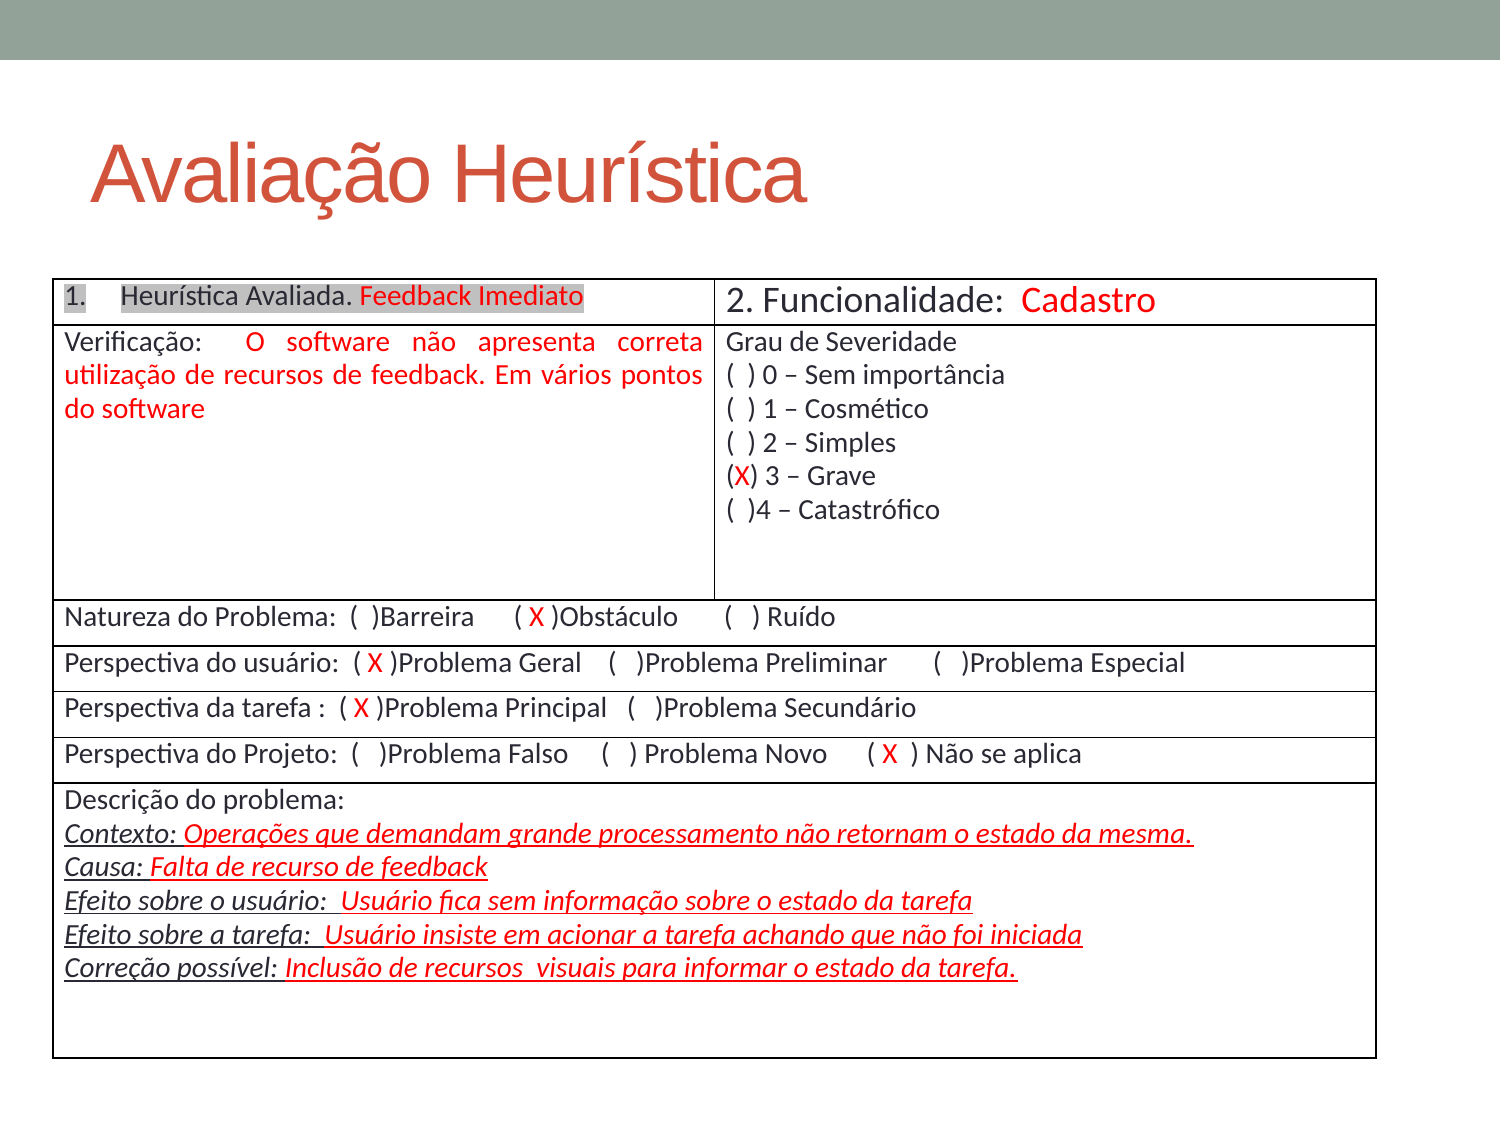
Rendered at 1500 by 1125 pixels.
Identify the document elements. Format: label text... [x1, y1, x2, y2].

table_cell Verificação: O software não apresenta correta utilização de recursos de feedback. Em vários pontos do software [54, 326, 714, 599]
table_header 2. Funcionalidade: Cadastro [715, 280, 1375, 324]
table_cell Descrição do problema: Contexto: Operações que demandam grande processamento não retornam o estado da mesma. Causa: Falta de recurso de feedback Efeito sobre o usuário: Usuário fica sem informação sobre o estado da tarefa Efeito sobre a tarefa: Usuário insiste em acionar a tarefa achando que não foi iniciada Correção possível: Inclusão de recursos visuais para informar o estado da tarefa. [54, 784, 1375, 1057]
table_cell Perspectiva da tarefa : ( X )Problema Principal ( )Problema Secundário [54, 692, 1375, 737]
table_header Heurística Avaliada. Feedback Imediato [54, 280, 714, 324]
table_cell Natureza do Problema: ( )Barreira ( X )Obstáculo ( ) Ruído [54, 601, 1375, 645]
table_cell Perspectiva do usuário: ( X )Problema Geral ( )Problema Preliminar ( )Problema Especial [54, 647, 1375, 691]
title Avaliação Heurística [75, 87, 1425, 250]
table_cell Grau de Severidade ( ) 0 – Sem importância ( ) 1 – Cosmético ( ) 2 – Simples (X) 3 – Grave ( )4 – Catastrófico [715, 326, 1375, 599]
table_cell Perspectiva do Projeto: ( )Problema Falso ( ) Problema Novo ( X ) Não se aplica [54, 738, 1375, 782]
